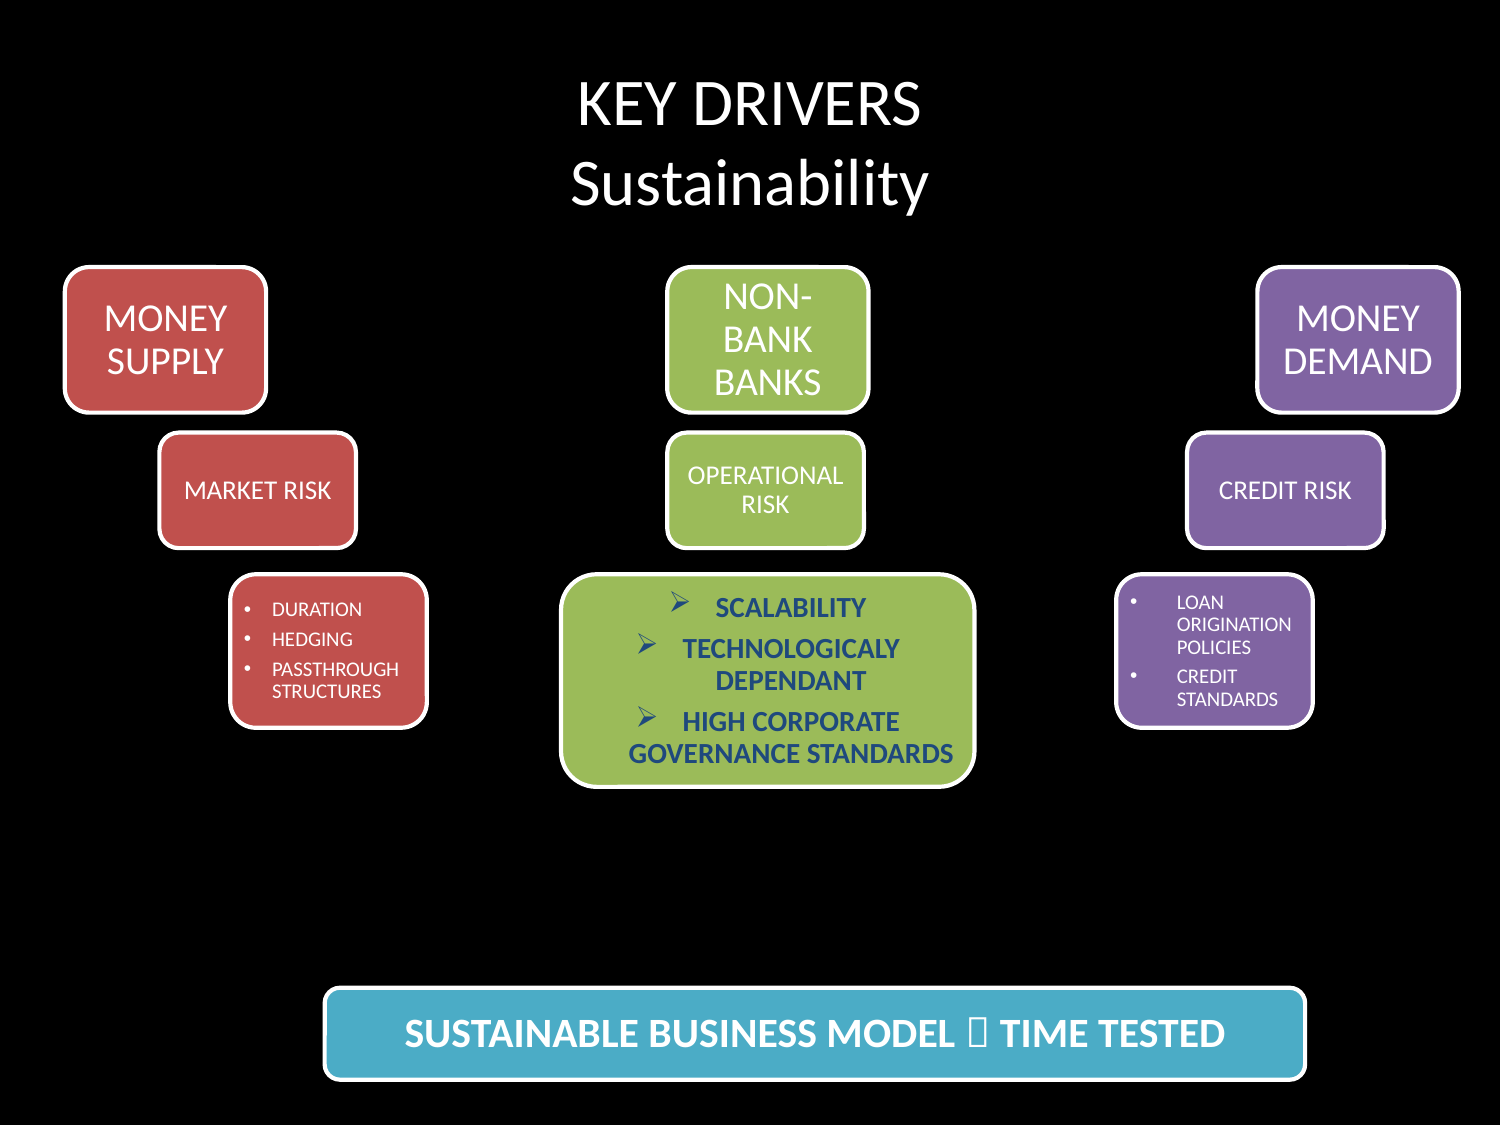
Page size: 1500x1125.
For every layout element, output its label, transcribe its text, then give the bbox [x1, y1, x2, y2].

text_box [159, 432, 357, 549]
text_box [229, 573, 428, 729]
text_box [666, 266, 869, 413]
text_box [560, 573, 975, 788]
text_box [1115, 573, 1314, 729]
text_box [1257, 266, 1459, 413]
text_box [1186, 432, 1384, 549]
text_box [64, 266, 267, 413]
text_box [667, 432, 865, 549]
title KEY DRIVERS Sustainability [75, 45, 1425, 233]
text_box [324, 987, 1306, 1080]
